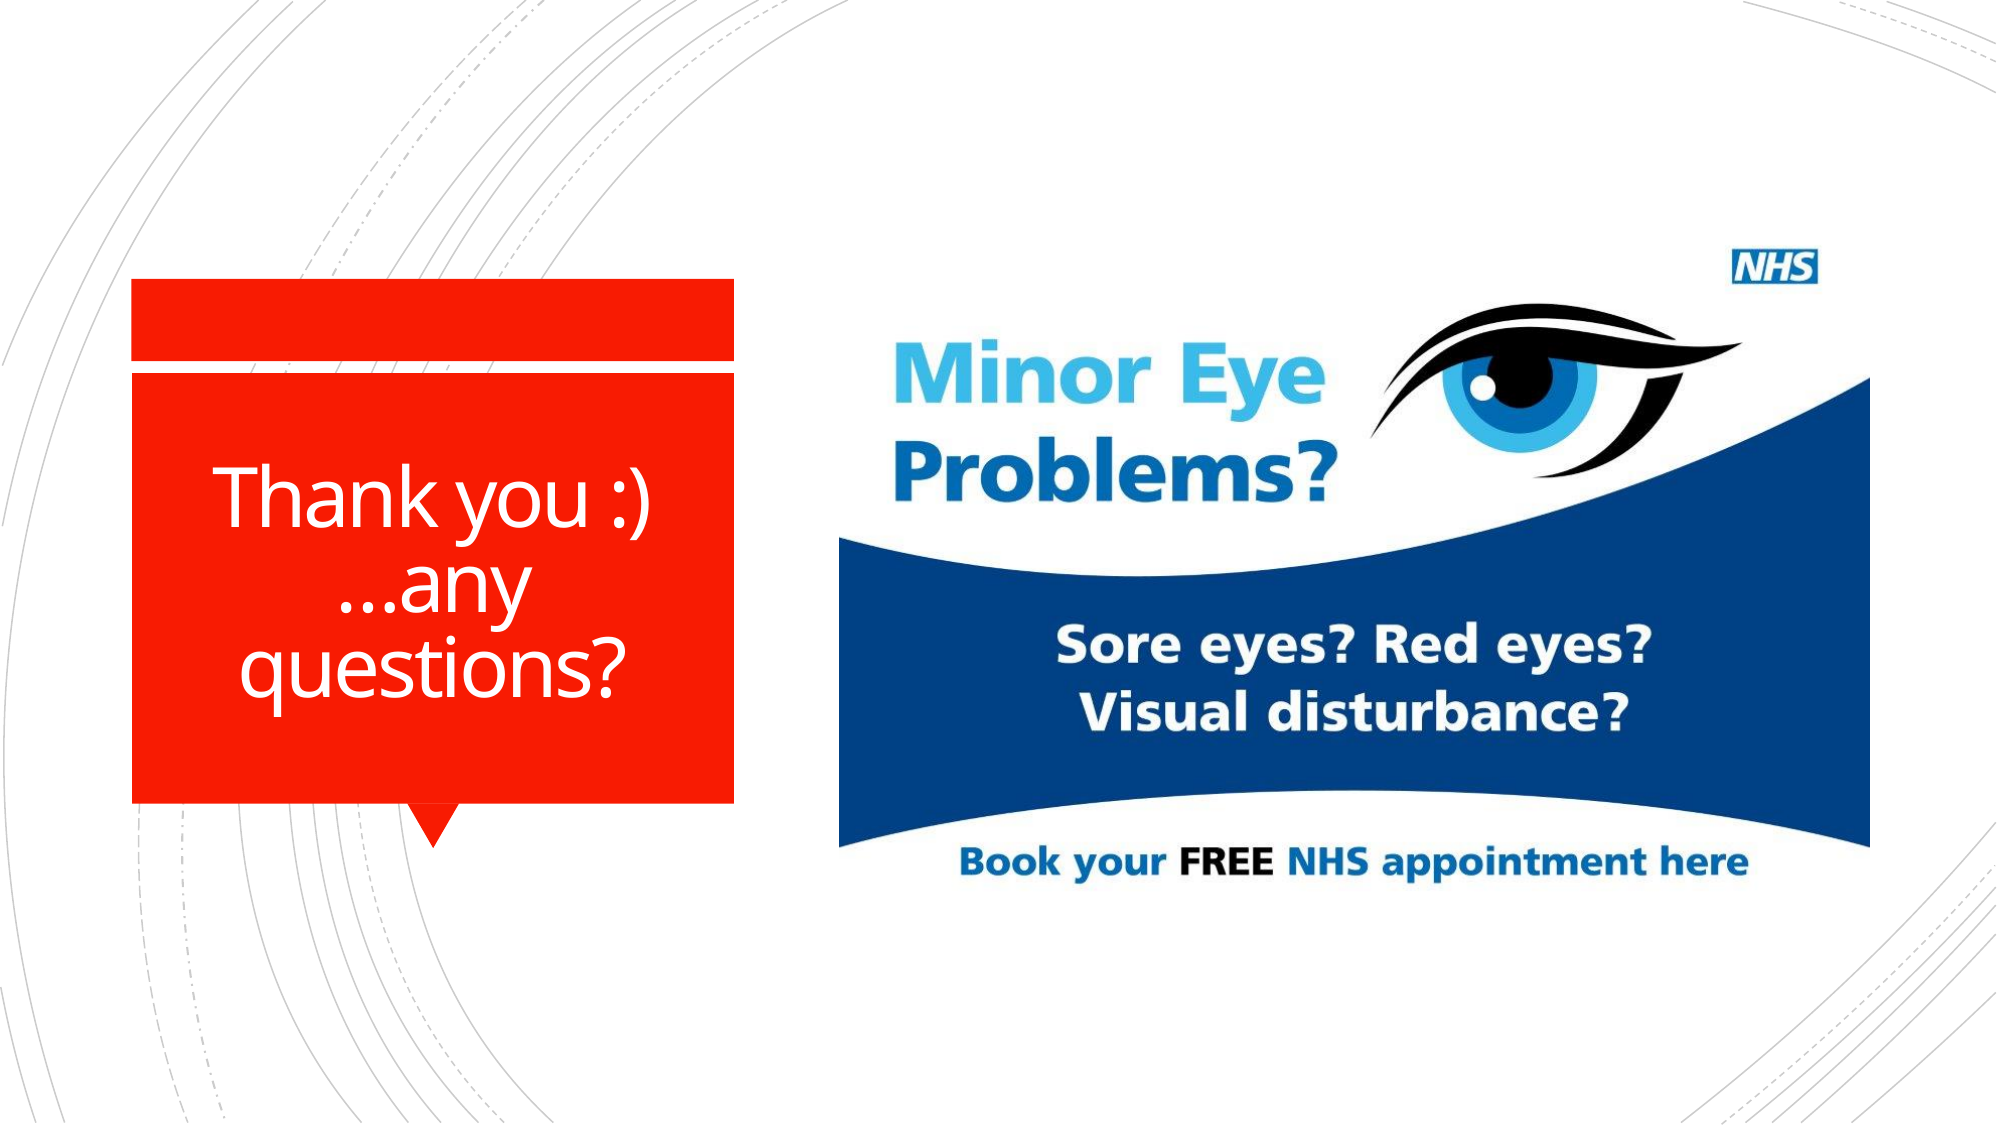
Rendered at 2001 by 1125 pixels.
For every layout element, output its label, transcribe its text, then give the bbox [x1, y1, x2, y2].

title Thank you :) …any questions? [145, 385, 720, 789]
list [839, 197, 1871, 927]
